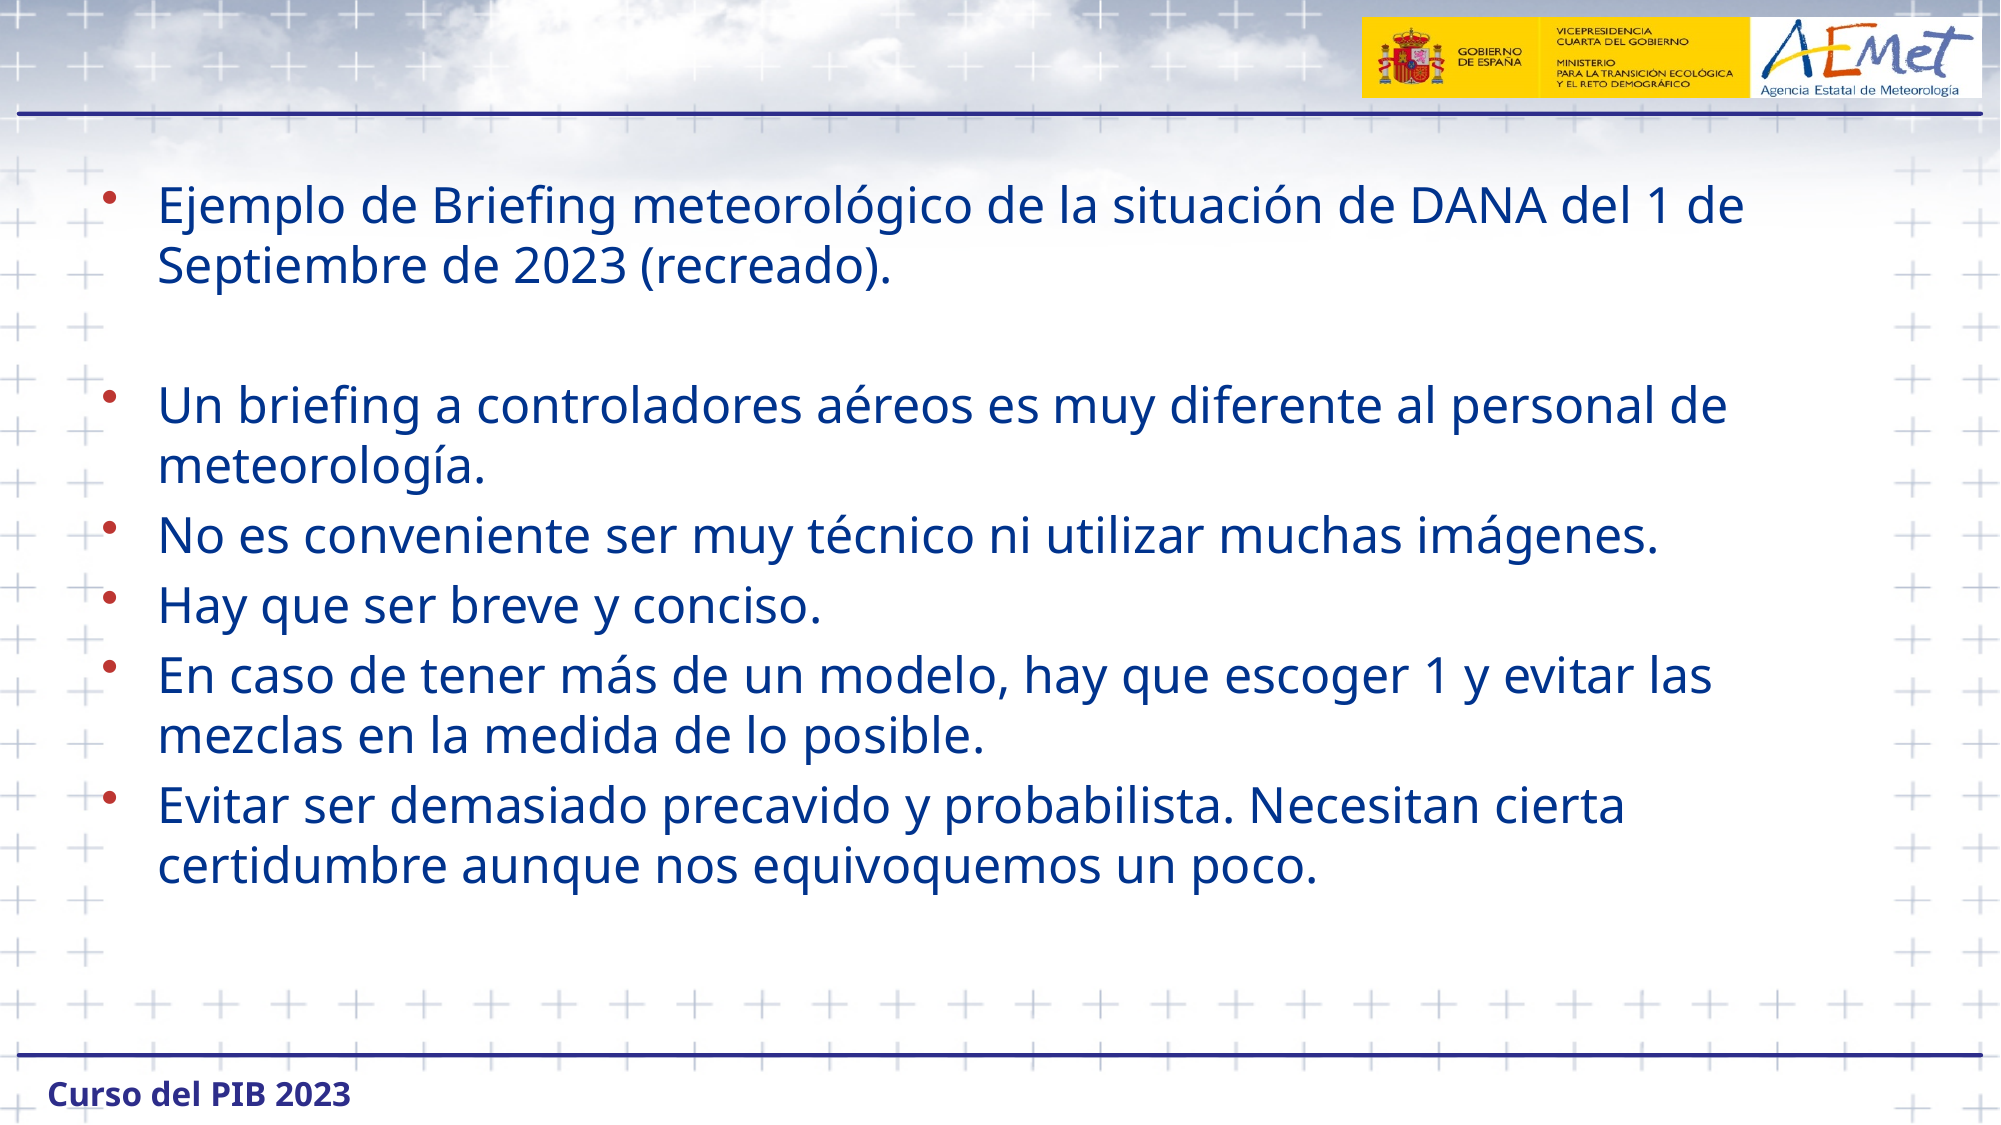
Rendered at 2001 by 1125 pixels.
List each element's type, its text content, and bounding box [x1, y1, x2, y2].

list Ejemplo de Briefing meteorológico de la situación de DANA del 1 de Septiembre de 2023 (recreado). Un briefing a controladores aéreos es muy diferente al personal de meteorología. No es conveniente ser muy técnico ni utilizar muchas imágenes. Hay que ser breve y conciso. En caso de tener más de un modelo, hay que escoger 1 y evitar las mezclas en la medida de lo posible. Evitar ser demasiado precavido y probabilista. Necesitan cierta certidumbre aunque nos equivoquemos un poco. [86, 165, 1854, 989]
picture [0, 0, 2000, 1125]
